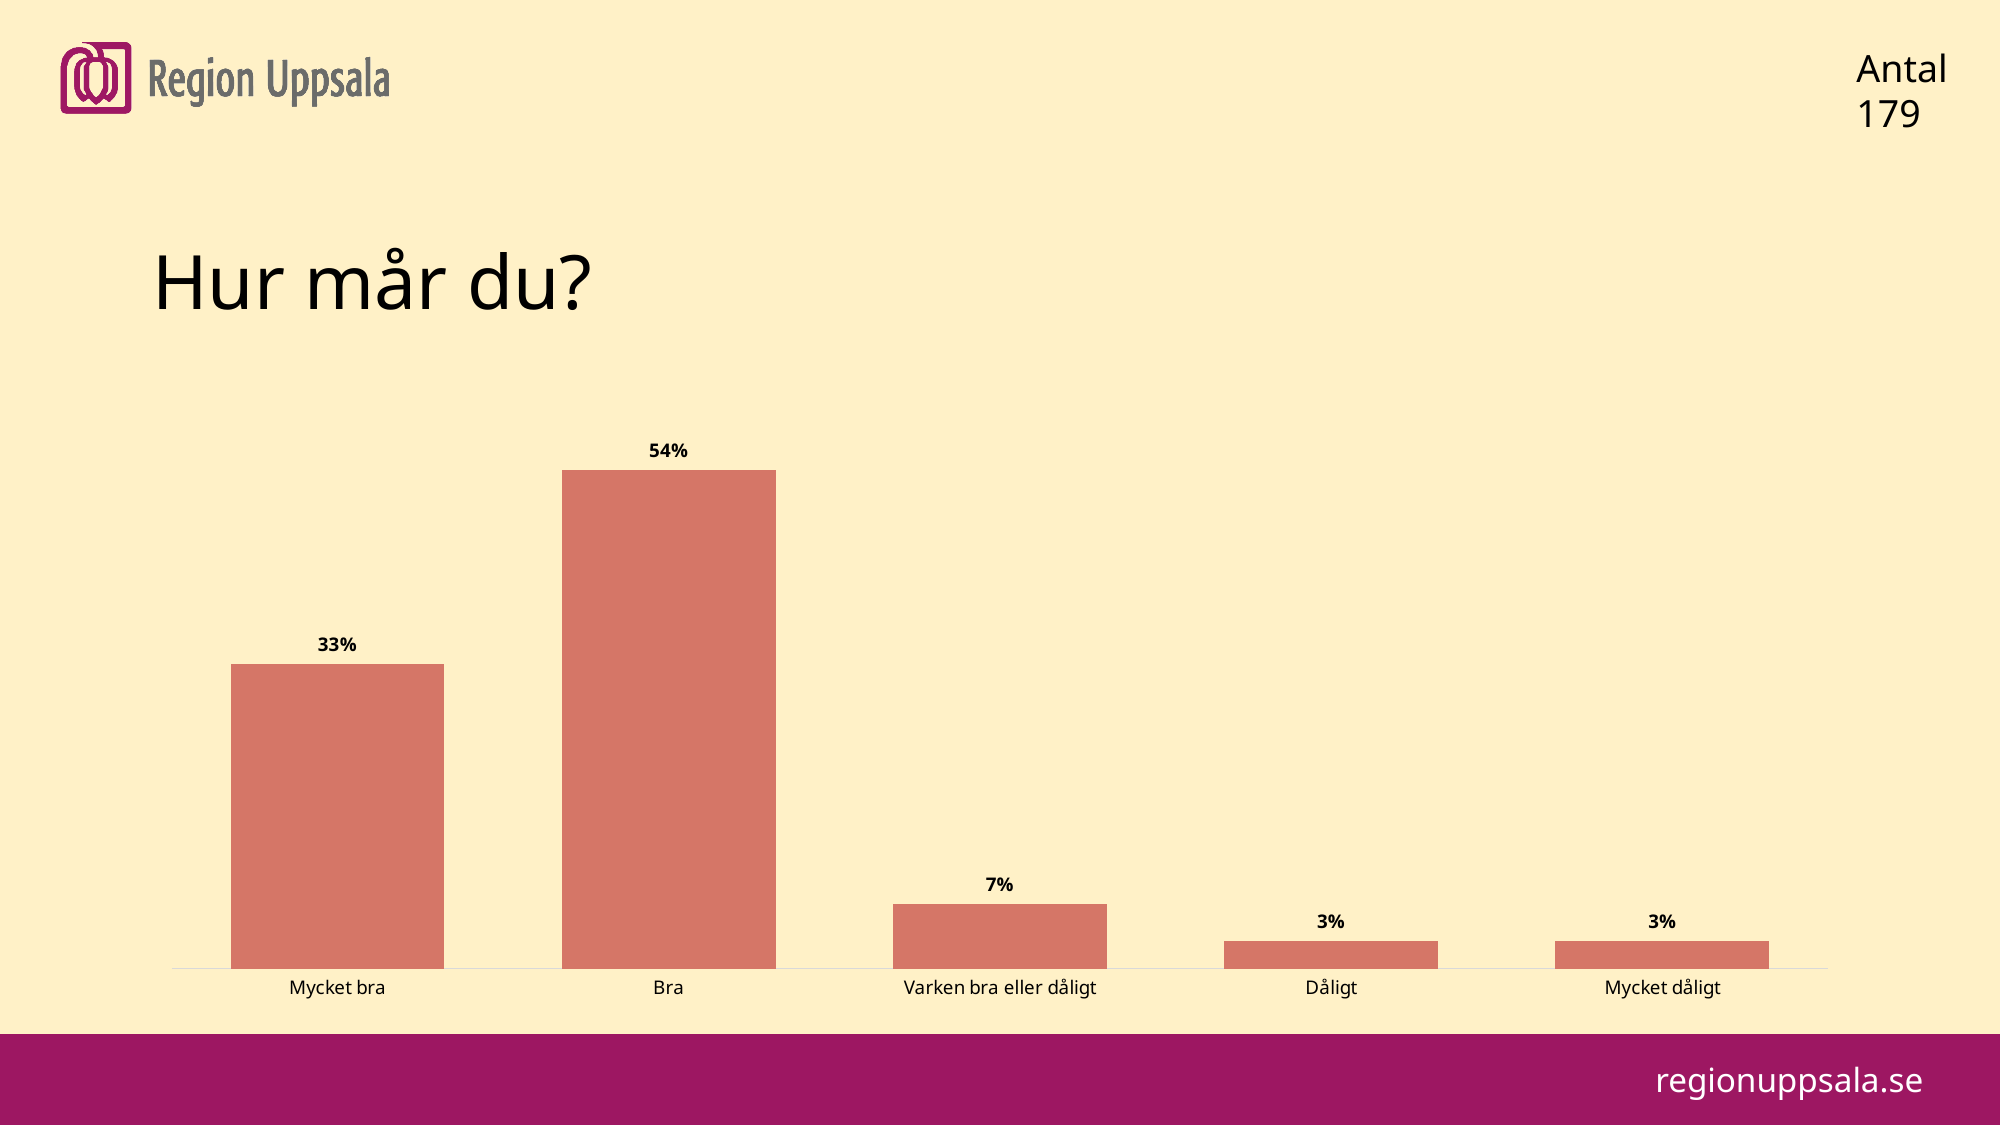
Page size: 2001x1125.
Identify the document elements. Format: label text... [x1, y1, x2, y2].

picture [0, 1034, 2000, 1125]
chart [137, 402, 1863, 1014]
list Hur mår du? [137, 224, 1863, 346]
picture [60, 42, 389, 114]
text_box Antal 179 [1841, 37, 1971, 143]
